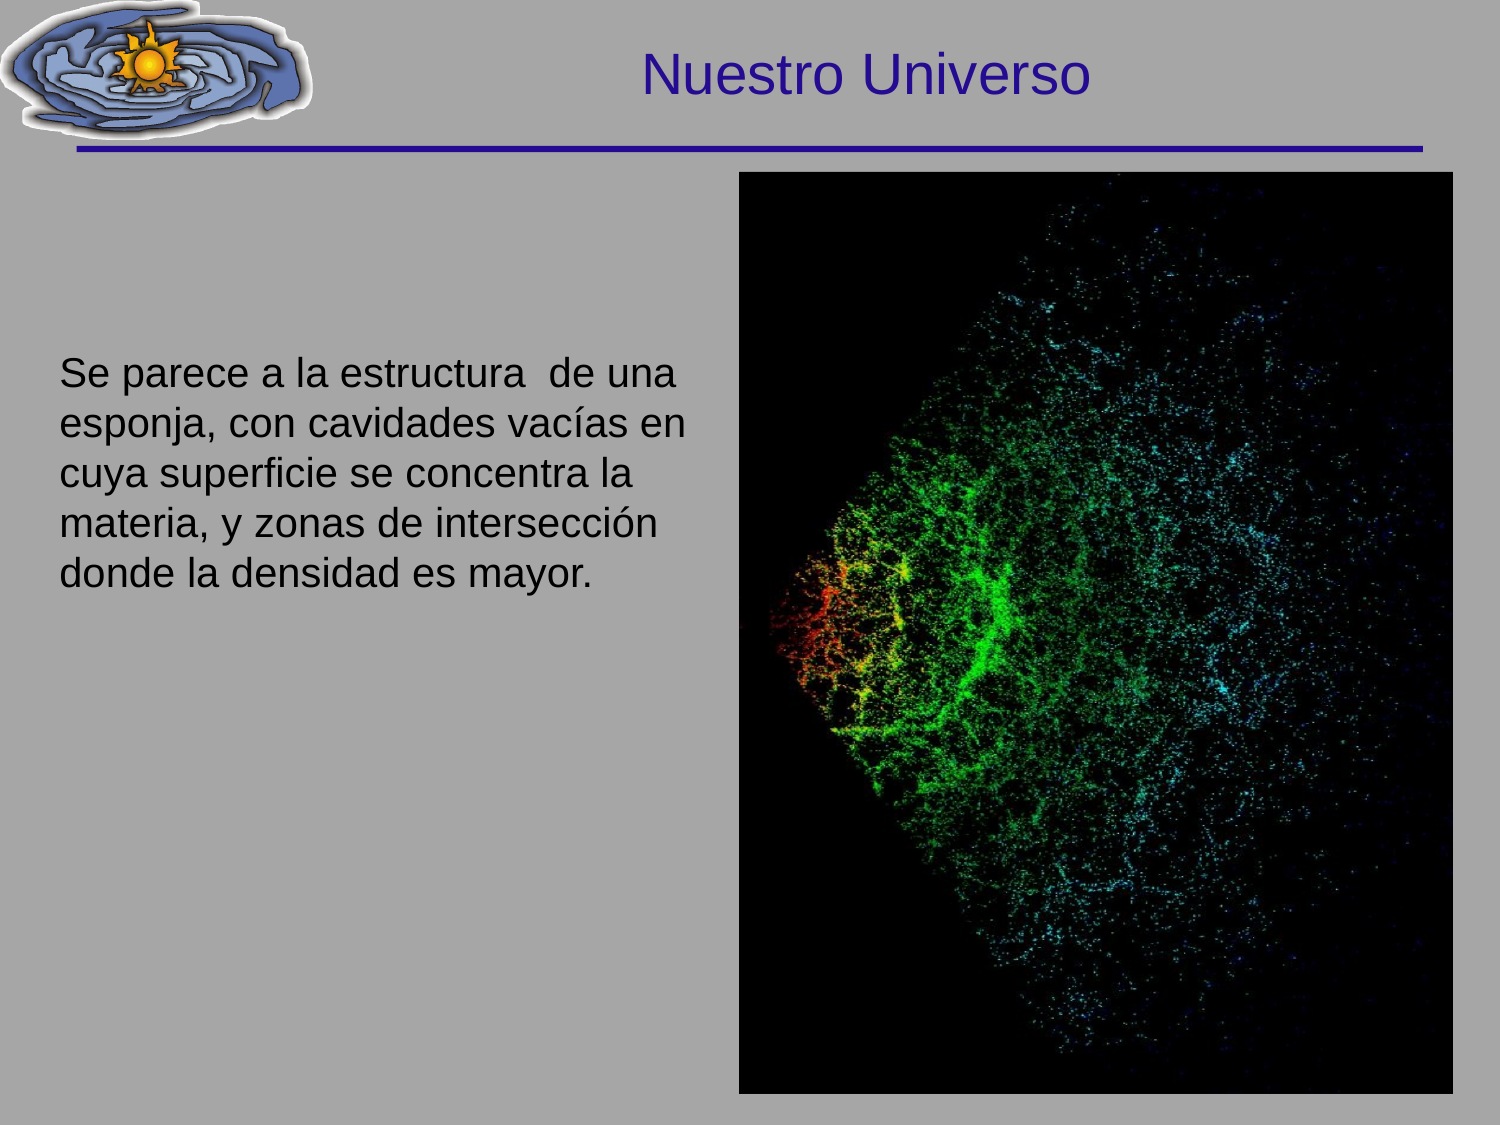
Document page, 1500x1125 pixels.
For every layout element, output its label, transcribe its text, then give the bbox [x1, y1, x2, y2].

title Nuestro Universo [324, 19, 1425, 124]
text_box Se parece a la estructura de una esponja, con cavidades vacías en cuya superficie se concentra la materia, y zonas de intersección donde la densidad es mayor. [44, 338, 628, 654]
picture [633, 172, 1500, 1093]
picture [0, 0, 313, 140]
slide_number 41 [1328, 1094, 1425, 1103]
